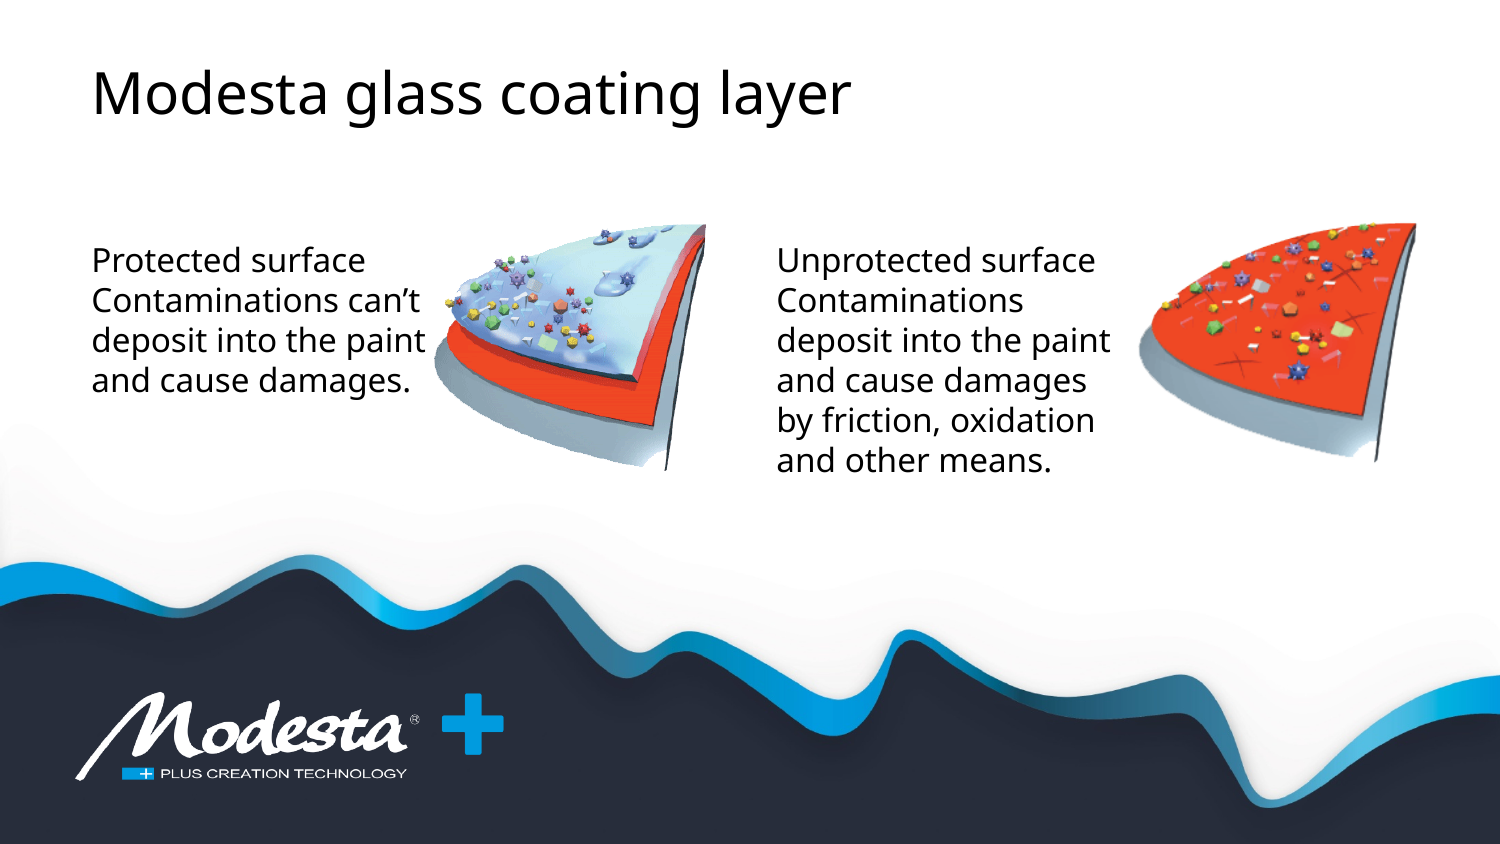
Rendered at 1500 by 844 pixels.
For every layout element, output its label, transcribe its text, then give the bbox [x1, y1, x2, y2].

text_box Protected surface Contaminations can’t deposit into the paint and cause damages. [76, 231, 425, 307]
picture [0, 196, 1500, 844]
text_box Modesta glass coating layer [76, 67, 1128, 115]
text_box Unprotected surface Contaminations deposit into the paint and cause damages by friction, oxidation and other means. [761, 231, 1122, 307]
